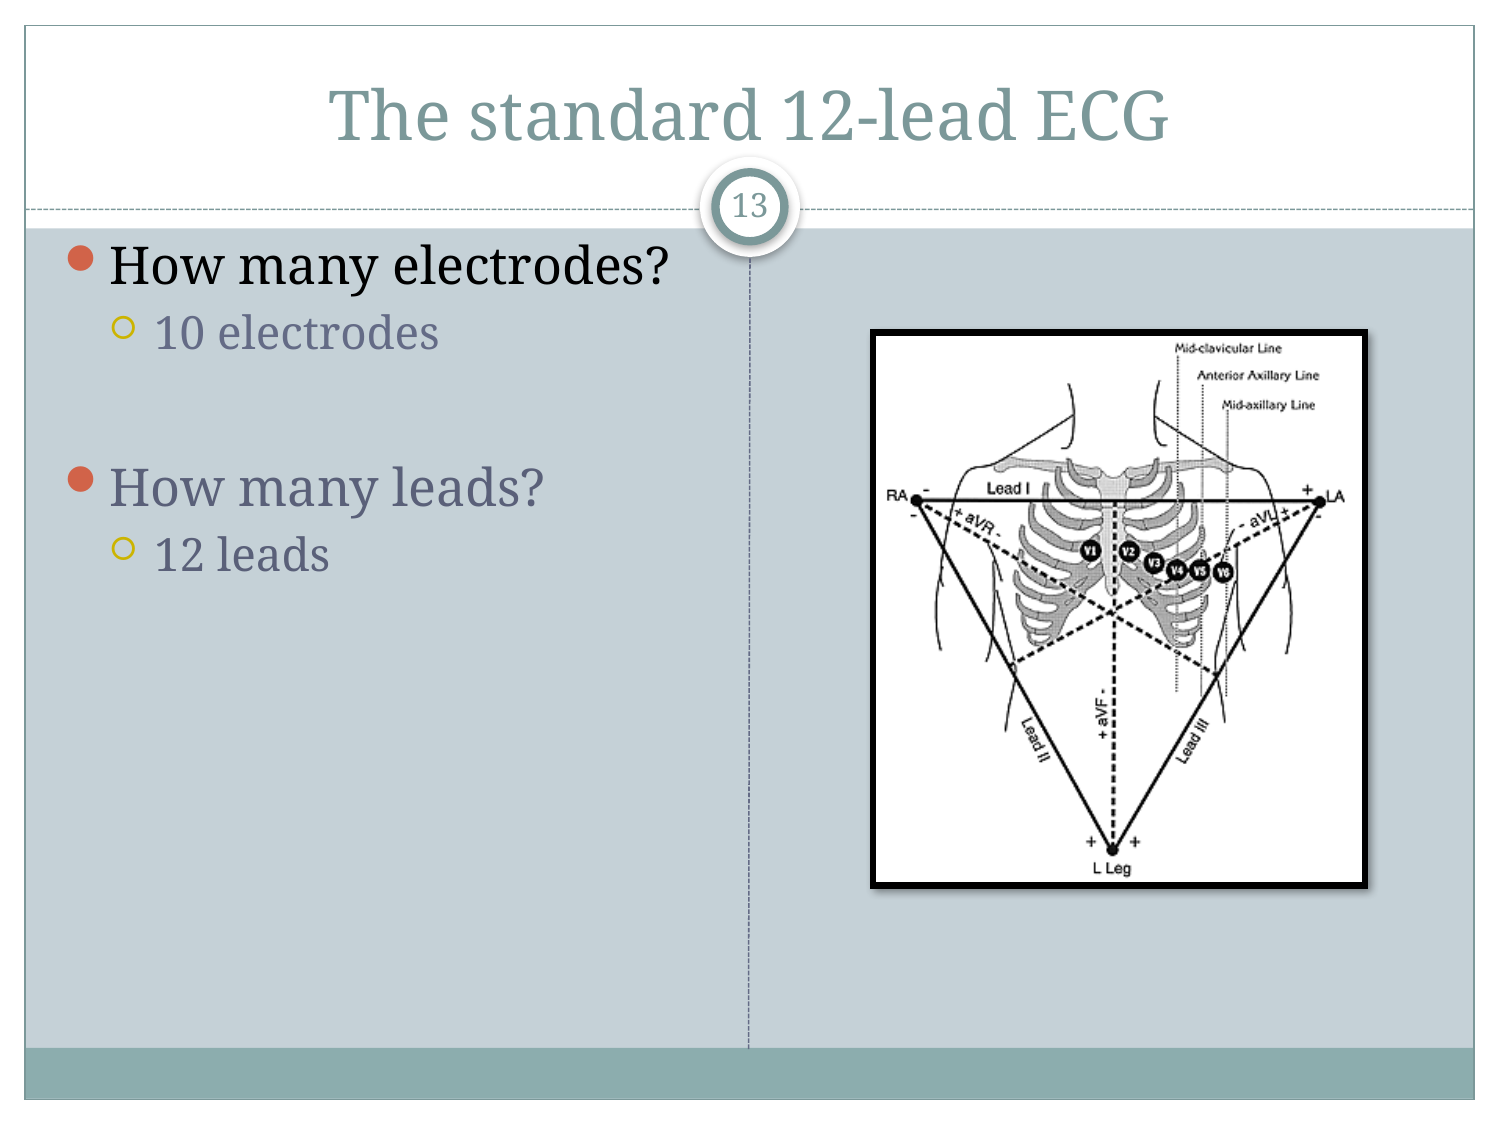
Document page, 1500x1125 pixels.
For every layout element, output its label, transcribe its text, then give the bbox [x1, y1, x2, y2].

title The standard 12-lead ECG [49, 37, 1450, 162]
list How many electrodes? 10 electrodes How many leads? 12 leads [49, 224, 712, 993]
slide_number 13 [712, 170, 788, 243]
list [875, 335, 1362, 883]
